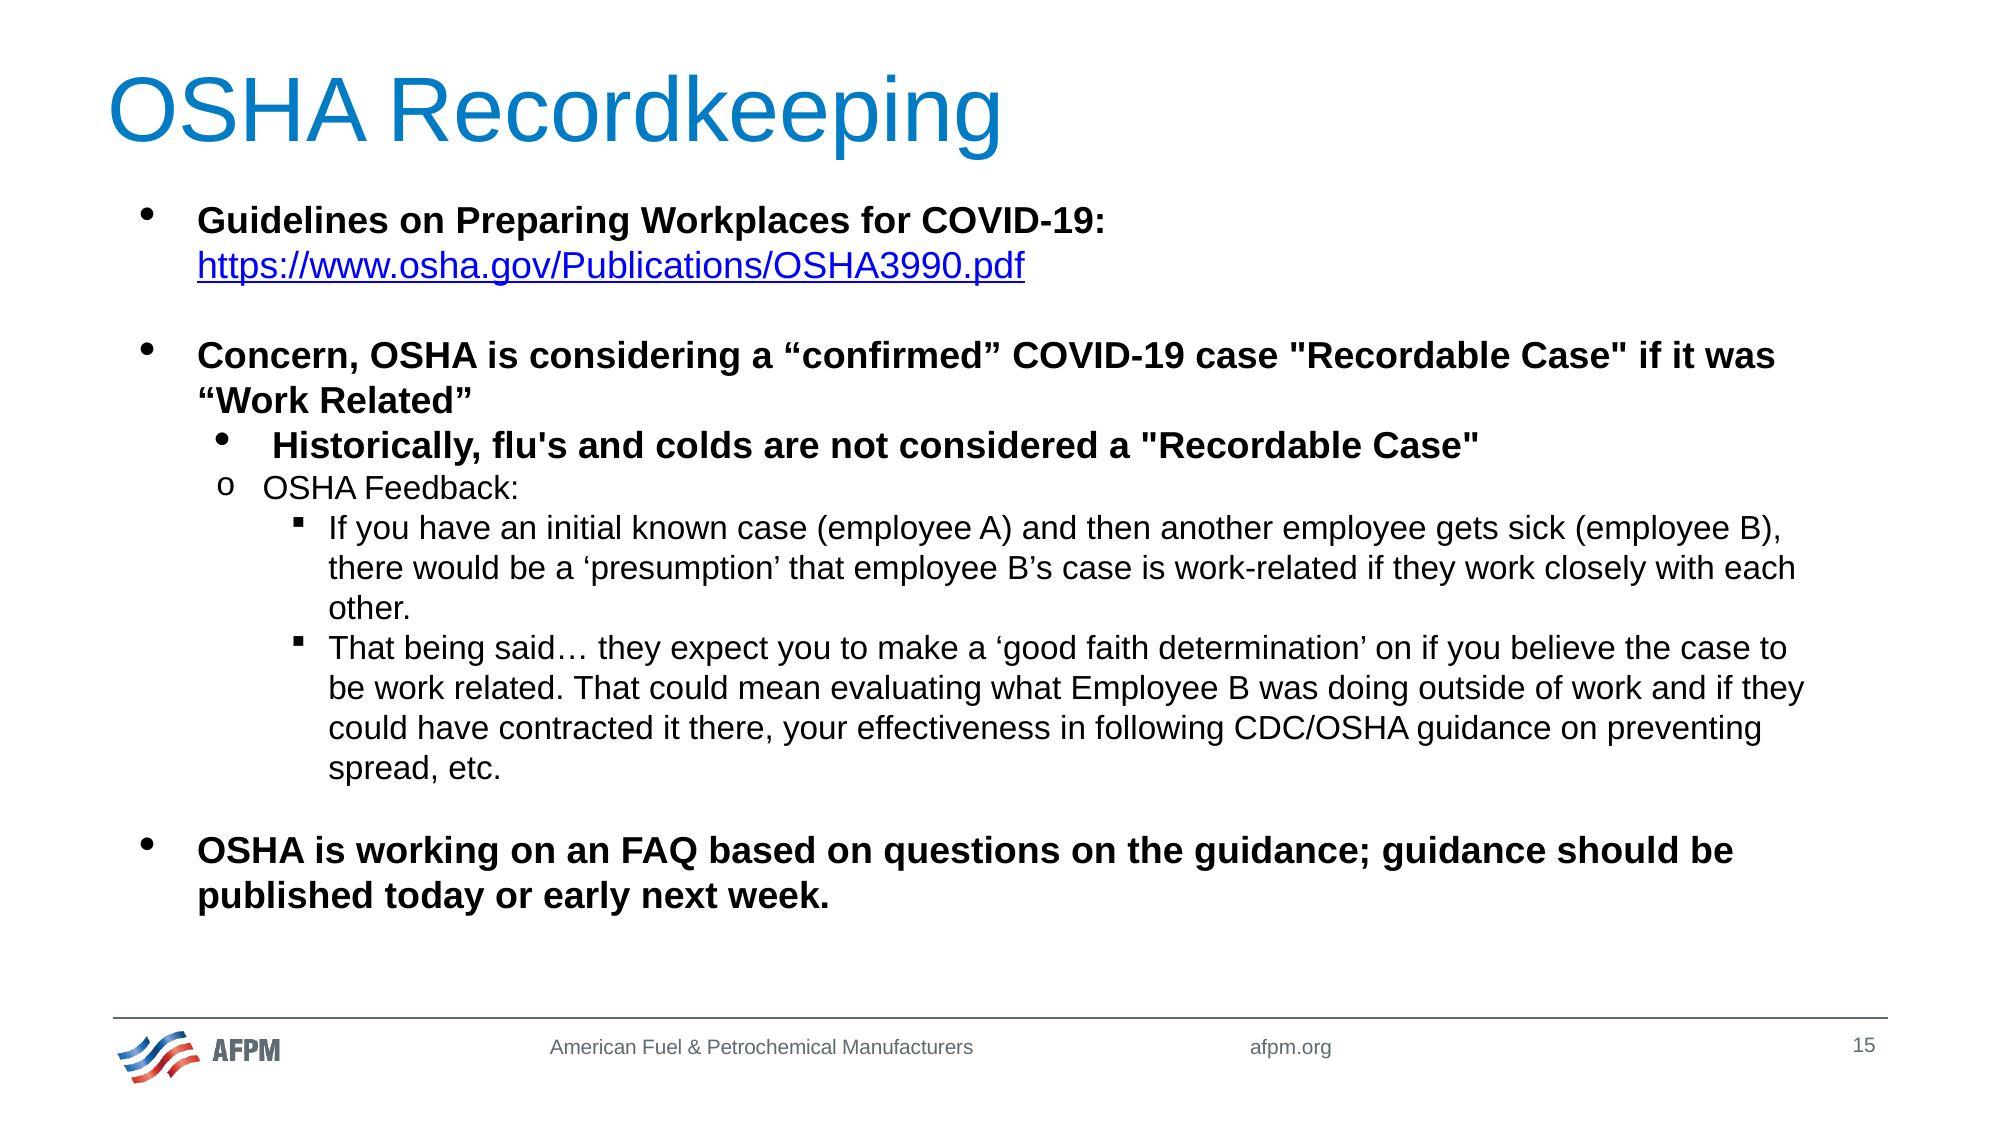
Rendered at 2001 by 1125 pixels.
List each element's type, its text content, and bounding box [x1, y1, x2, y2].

picture [96, 1010, 300, 1104]
text_box Guidelines on Preparing Workplaces for COVID-19: https://www.osha.gov/Publications/OSHA3990.pdf Concern, OSHA is considering a “confirmed” COVID-19 case "Recordable Case" if it was “Work Related” Historically, flu's and colds are not considered a "Recordable Case" OSHA Feedback: If you have an initial known case (employee A) and then another employee gets sick (employee B), there would be a ‘presumption’ that employee B’s case is work-related if they work closely with each other. That being said… they expect you to make a ‘good faith determination’ on if you believe the case to be work related. That could mean evaluating what Employee B was doing outside of work and if they could have contracted it there, your effectiveness in following CDC/OSHA guidance on preventing spread, etc. OSHA is working on an FAQ based on questions on the guidance; guidance should be published today or early next week. [126, 188, 1844, 923]
title OSHA Recordkeeping [91, 52, 1677, 197]
